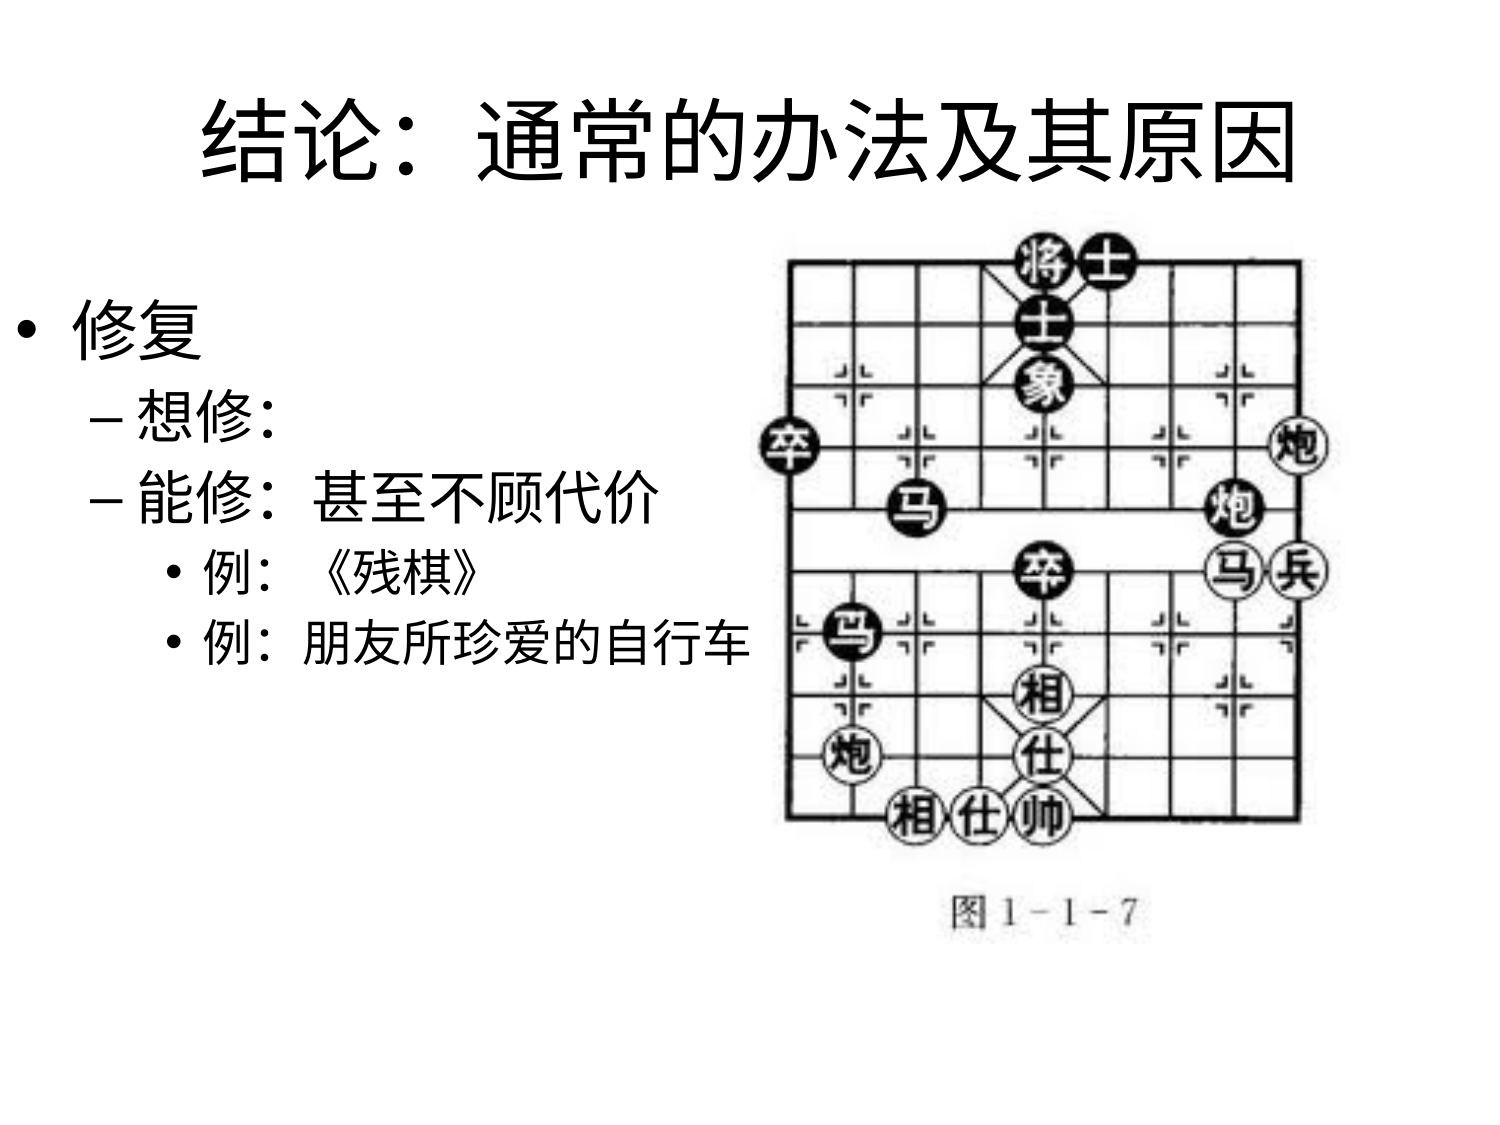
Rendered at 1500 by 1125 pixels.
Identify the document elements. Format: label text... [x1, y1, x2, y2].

title 结论：通常的办法及其原因 [75, 45, 1425, 187]
list 修复 想修： 能修：甚至不顾代价 例：《残棋》 例：朋友所珍爱的自行车 [0, 187, 1500, 1125]
picture [749, 210, 1351, 945]
